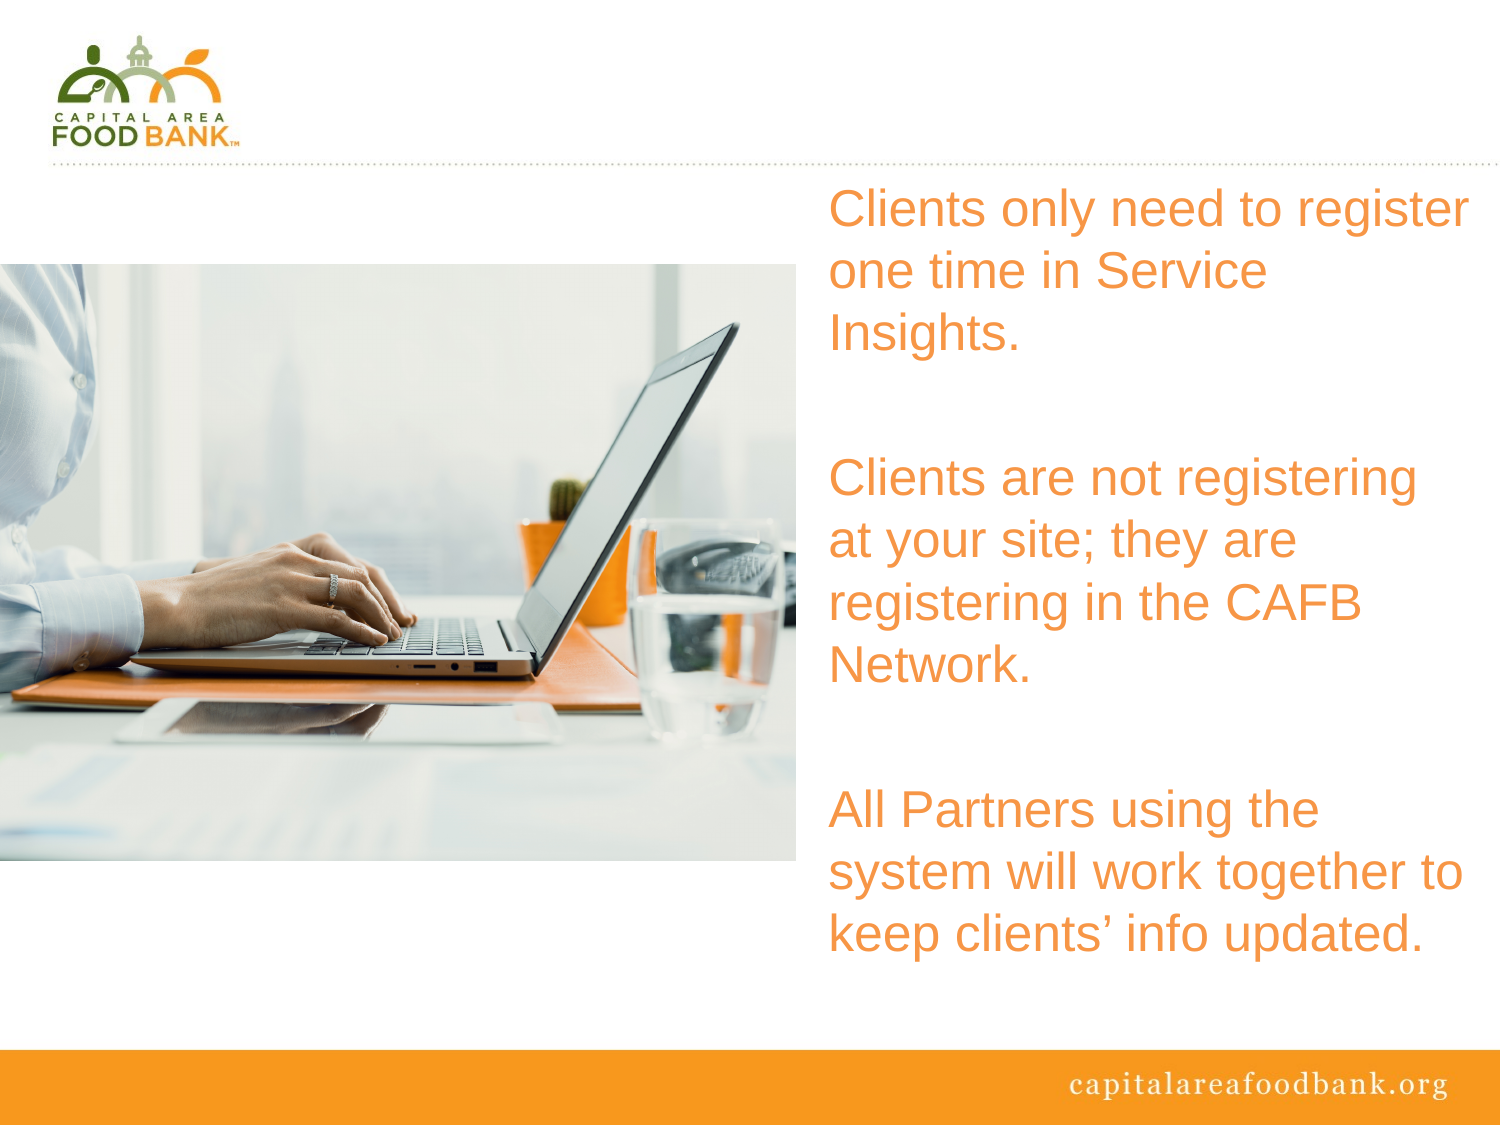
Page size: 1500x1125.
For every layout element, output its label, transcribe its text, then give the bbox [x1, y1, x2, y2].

list Clients only need to register one time in Service Insights. Clients are not registering at your site; they are registering in the CAFB Network. All Partners using the system will work together to keep clients’ info updated. [813, 166, 1487, 1032]
picture [0, 0, 1500, 1125]
